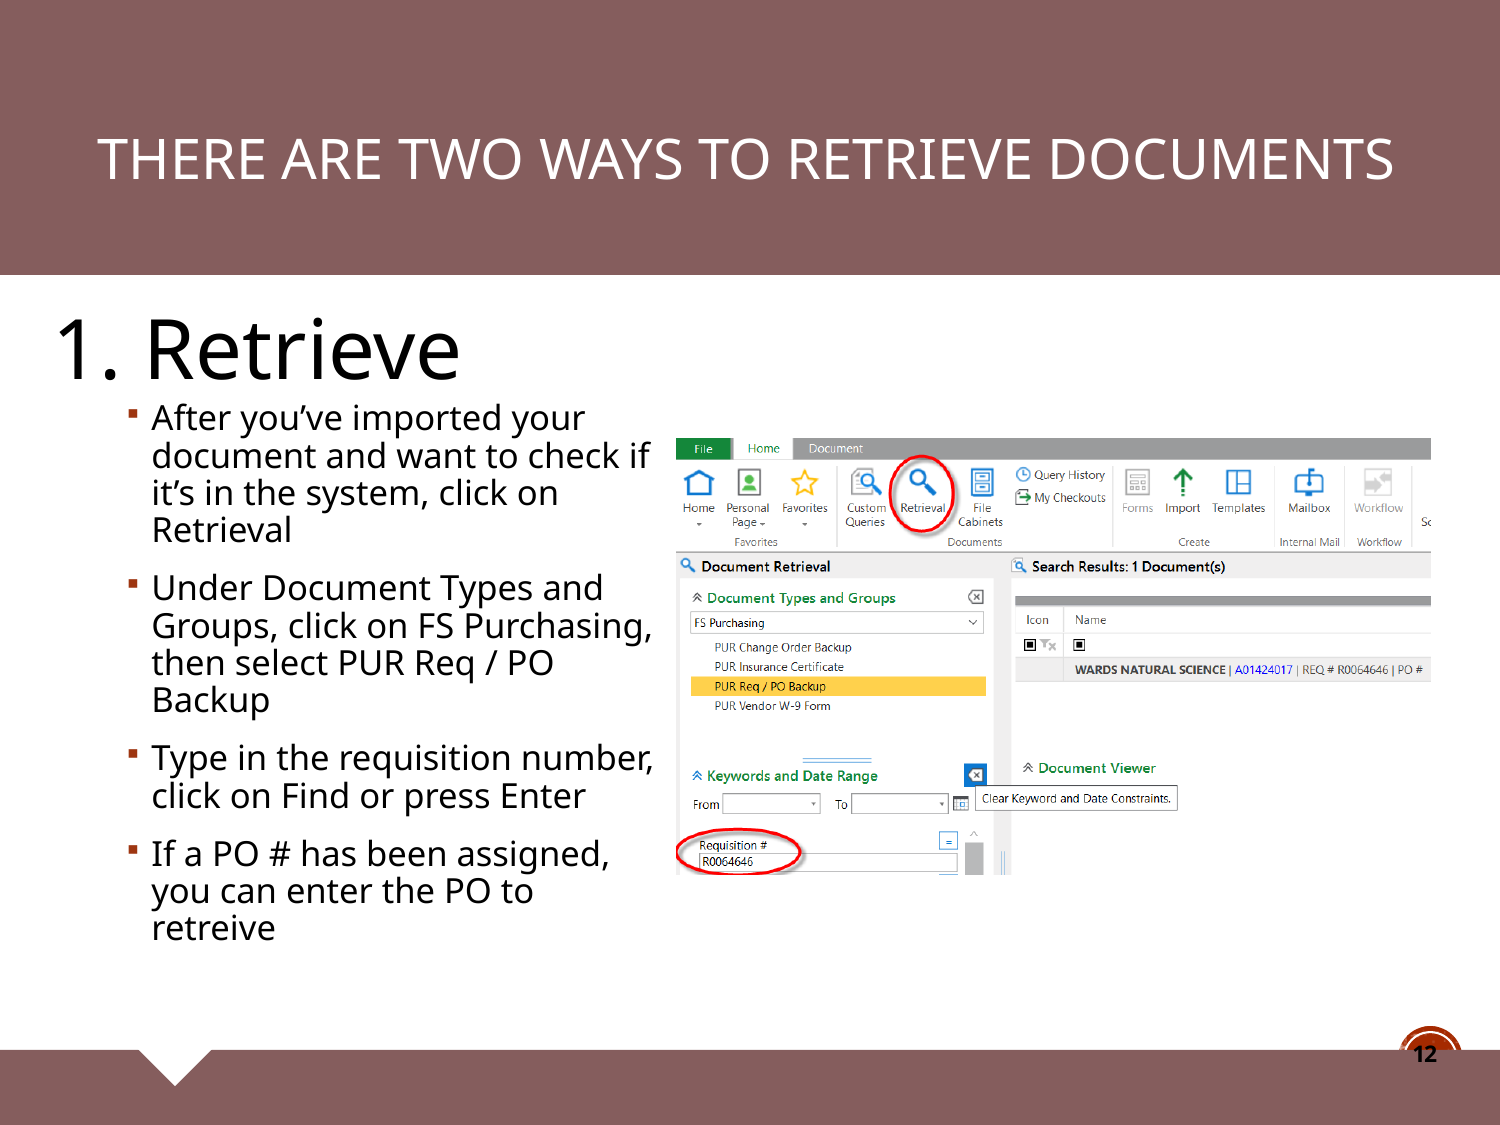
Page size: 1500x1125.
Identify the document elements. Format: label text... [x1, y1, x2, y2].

slide_number 12 [1387, 1025, 1463, 1085]
text_box After you’ve imported your document and want to check if it’s in the system, click on Retrieval Under Document Types and Groups, click on FS Purchasing, then select PUR Req / PO Backup Type in the requisition number, click on Find or press Enter If a PO # has been assigned, you can enter the PO to retreive [111, 393, 672, 999]
title There are two ways to Retrieve documents [82, 105, 1425, 218]
picture [676, 438, 1431, 875]
list 1. Retrieve [37, 299, 1343, 1013]
